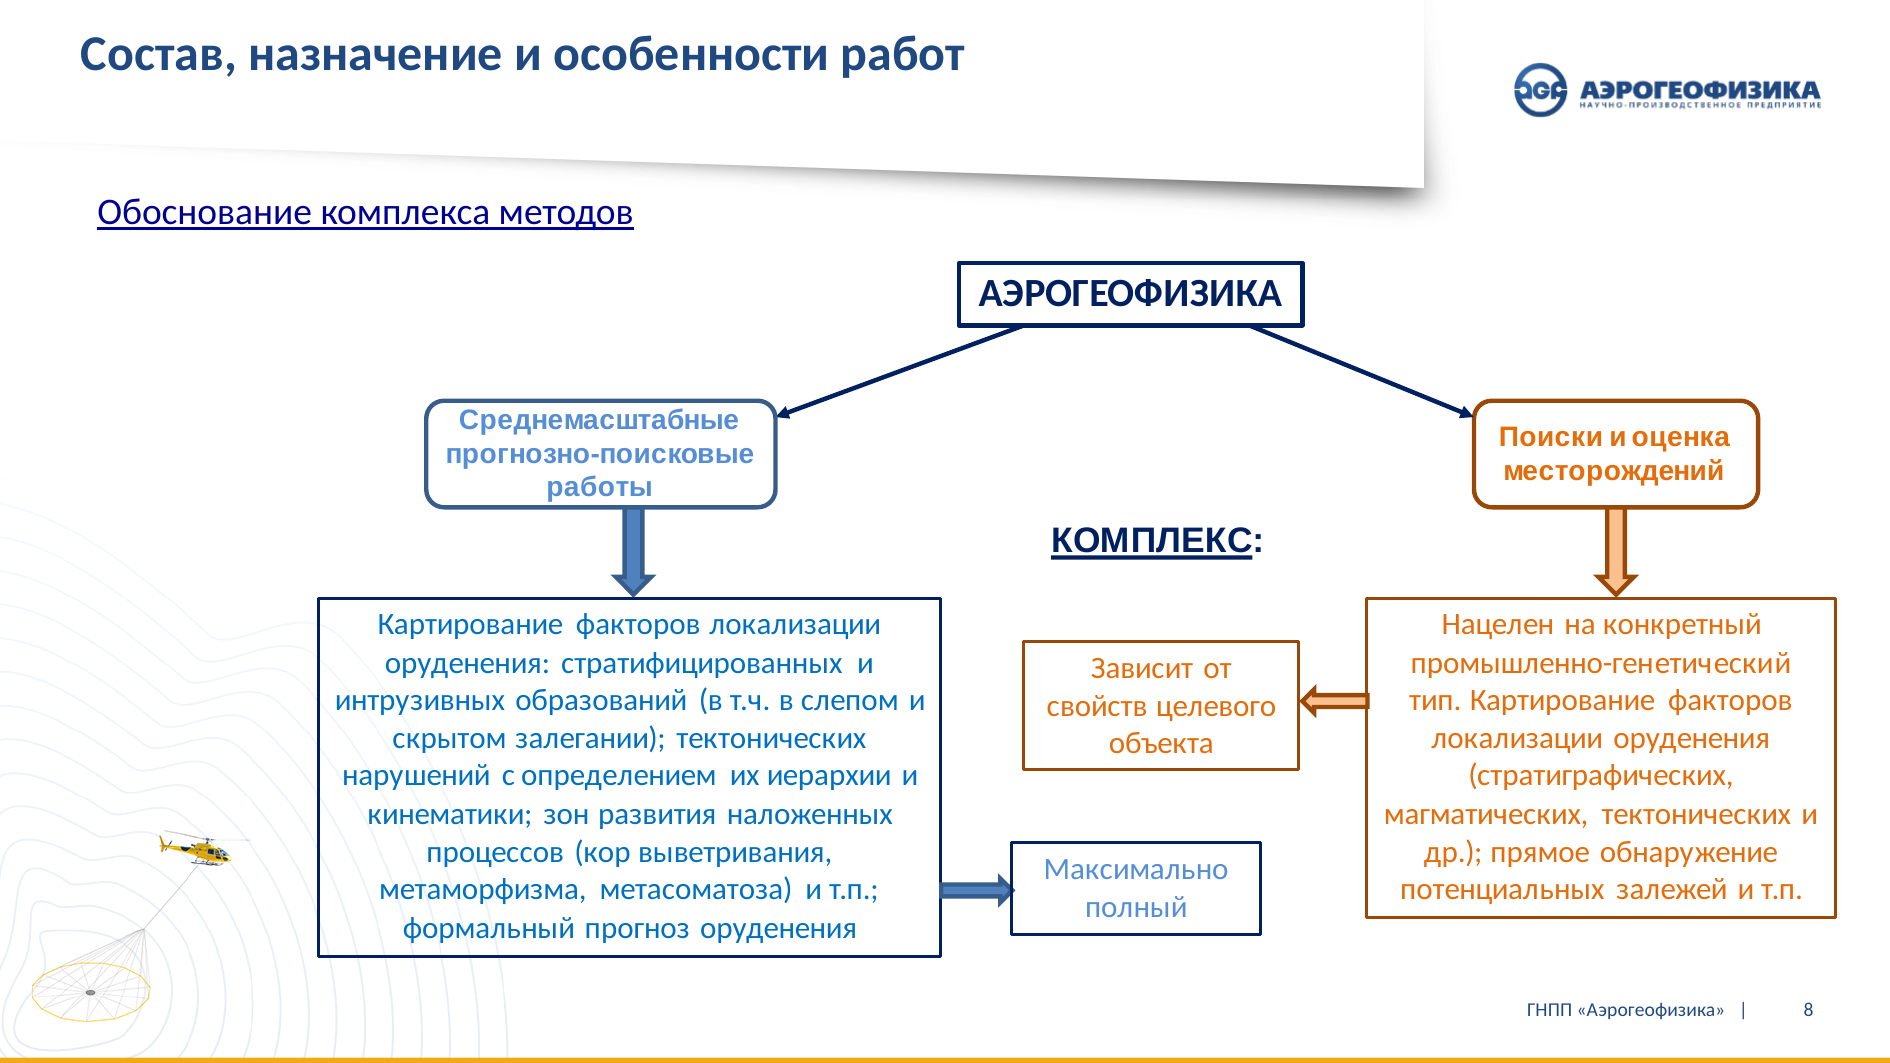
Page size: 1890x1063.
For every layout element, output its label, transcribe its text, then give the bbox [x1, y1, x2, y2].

title Состав, назначение и особенности работ [44, 1, 1333, 101]
picture [0, 0, 1890, 1063]
footer ГНПП «Аэрогеофизика» | [1370, 982, 1767, 1034]
text_box Обоснование комплекса методов [82, 179, 1234, 240]
slide_number 8 [1767, 982, 1890, 1034]
